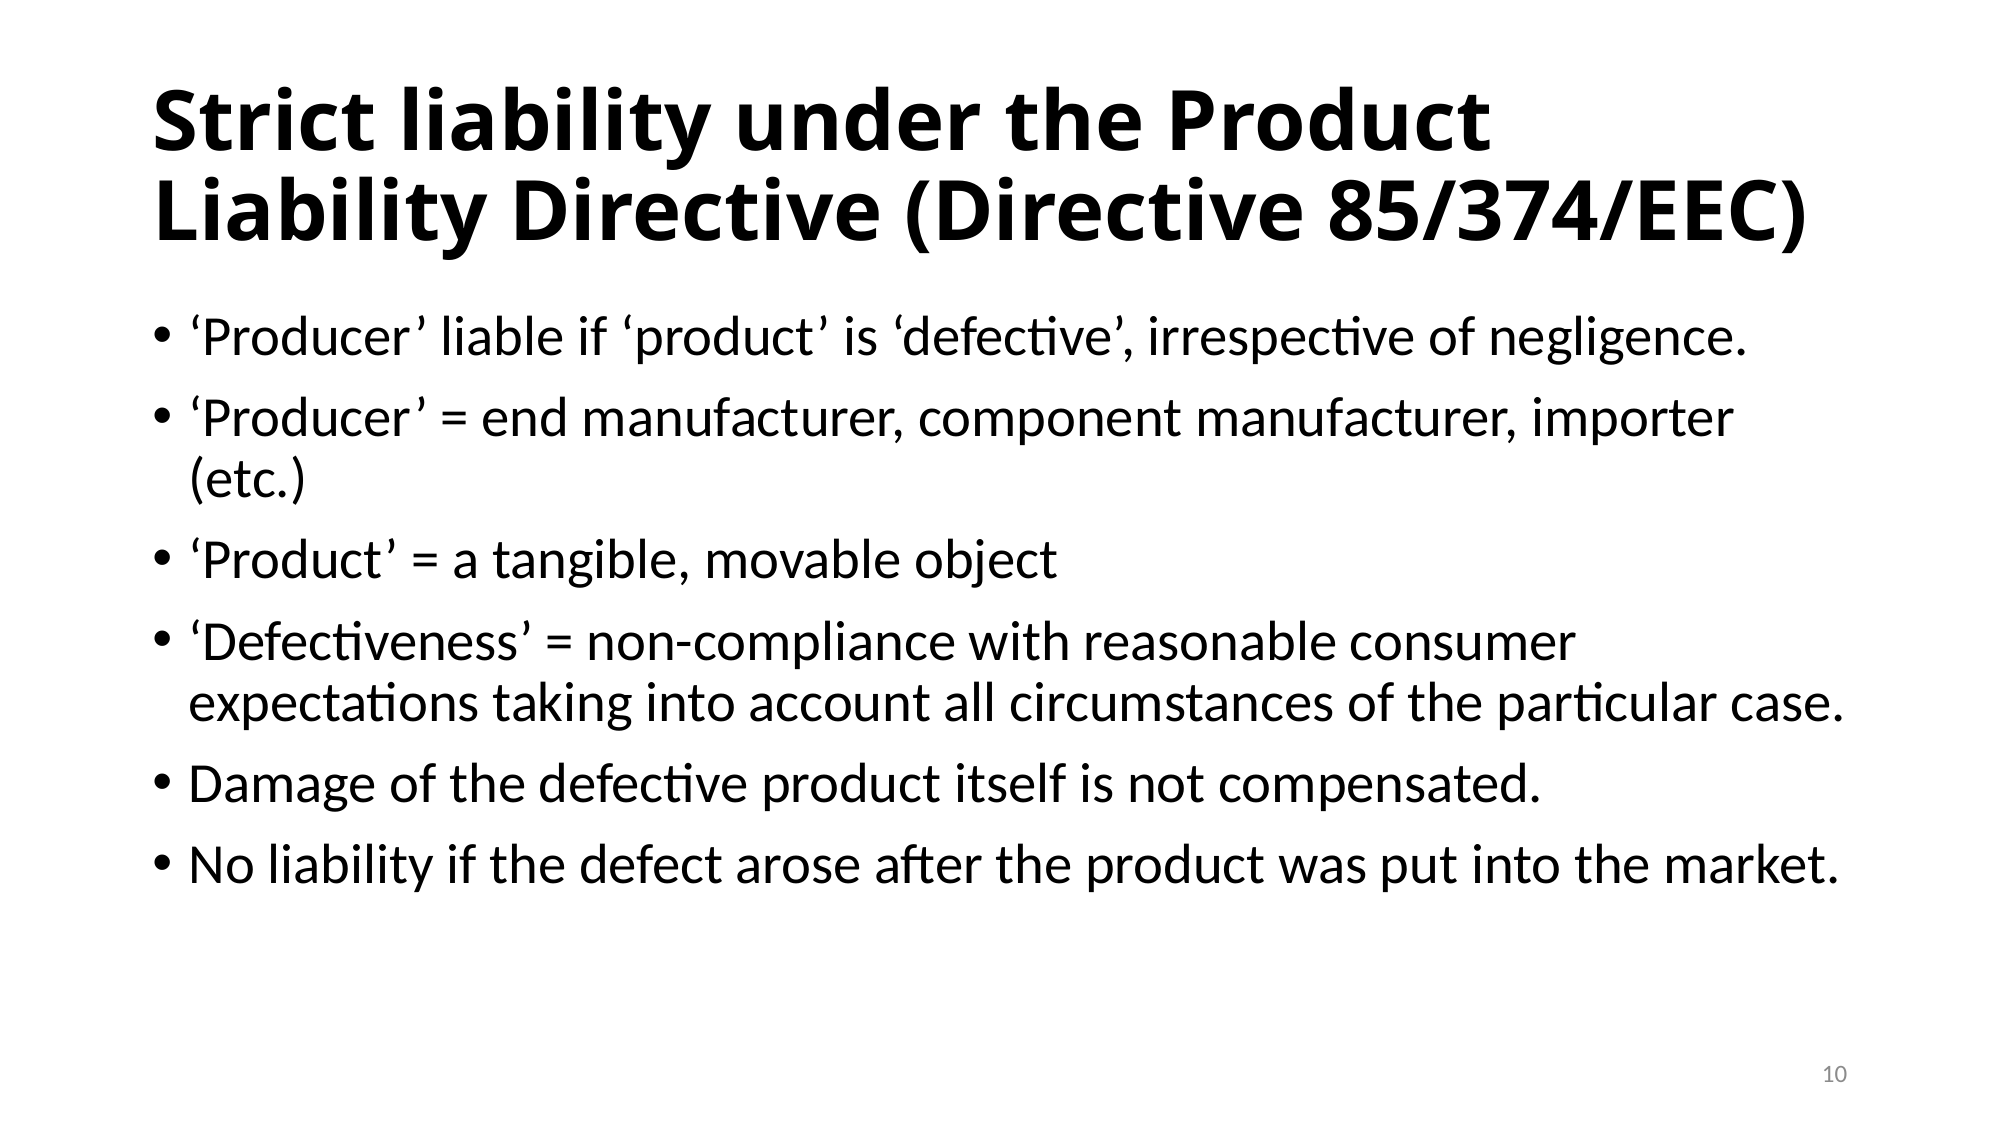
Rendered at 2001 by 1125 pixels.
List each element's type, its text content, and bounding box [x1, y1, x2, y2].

slide_number 10 [1412, 1042, 1863, 1103]
list ‘Producer’ liable if ‘product’ is ‘defective’, irrespective of negligence. ‘Producer’ = end manufacturer, component manufacturer, importer (etc.) ‘Product’ = a tangible, movable object ‘Defectiveness’ = non-compliance with reasonable consumer expectations taking into account all circumstances of the particular case. Damage of the defective product itself is not compensated. No liability if the defect arose after the product was put into the market. [137, 299, 1863, 1014]
title Strict liability under the Product Liability Directive (Directive 85/374/EEC) [137, 59, 1863, 278]
